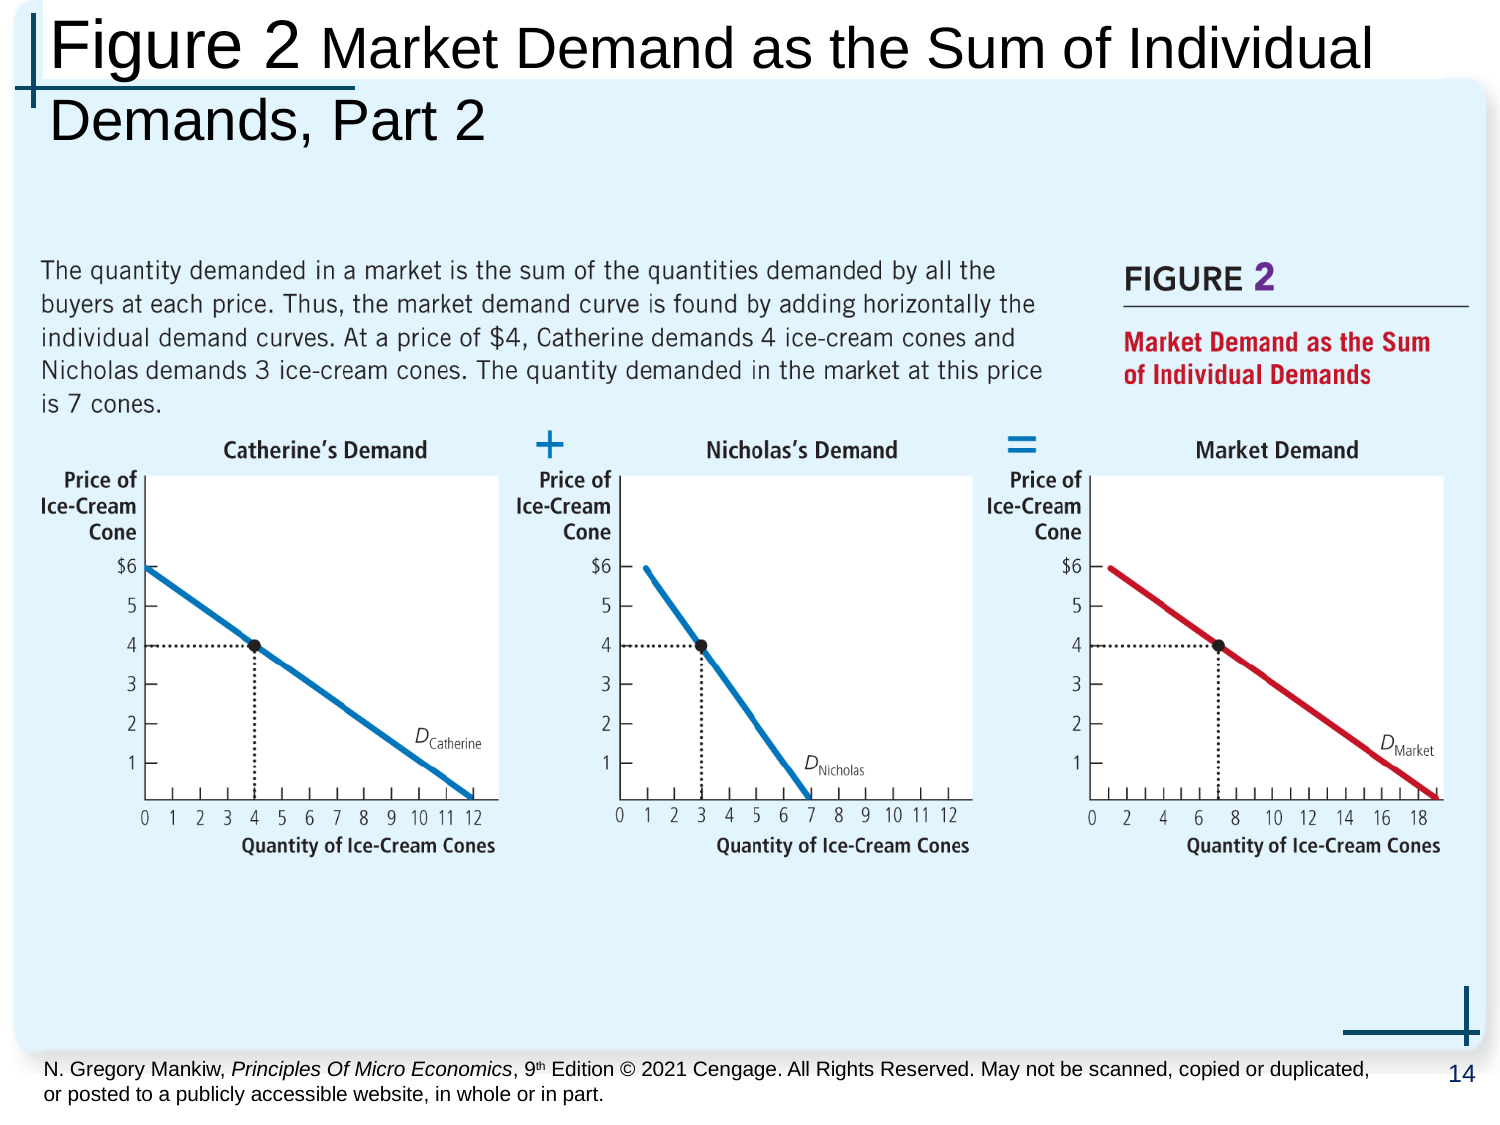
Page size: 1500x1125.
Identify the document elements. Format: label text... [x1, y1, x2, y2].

picture [259, 1066, 265, 1074]
picture [1028, 1066, 1033, 1074]
picture [235, 1063, 243, 1069]
picture [605, 1066, 610, 1074]
picture [478, 1066, 484, 1074]
picture [1192, 1066, 1198, 1074]
picture [849, 1066, 854, 1074]
picture [1063, 1066, 1069, 1074]
picture [396, 1066, 402, 1074]
picture [119, 1066, 125, 1074]
picture [655, 1063, 661, 1074]
picture [46, 1064, 52, 1074]
picture [182, 1066, 187, 1074]
picture [449, 1066, 455, 1074]
picture [1295, 1066, 1301, 1074]
picture [594, 1066, 600, 1074]
picture [1248, 1066, 1254, 1074]
picture [286, 1066, 292, 1074]
picture [722, 1066, 727, 1074]
picture [0, 0, 1500, 1074]
title Figure 2 Market Demand as the Sum of Individual Demands, Part 2 [34, 0, 1474, 153]
picture [364, 1065, 369, 1074]
picture [1124, 1066, 1129, 1074]
picture [983, 1064, 987, 1074]
picture [884, 1063, 892, 1069]
picture [1135, 1066, 1140, 1074]
picture [1204, 1066, 1210, 1074]
slide_number 14 [1423, 1048, 1500, 1120]
picture [130, 1066, 137, 1074]
picture [438, 1066, 444, 1074]
picture [329, 1063, 340, 1074]
picture [461, 1066, 467, 1074]
picture [1040, 1066, 1046, 1074]
picture [153, 1064, 157, 1074]
picture [931, 1066, 938, 1074]
picture [819, 1063, 827, 1069]
